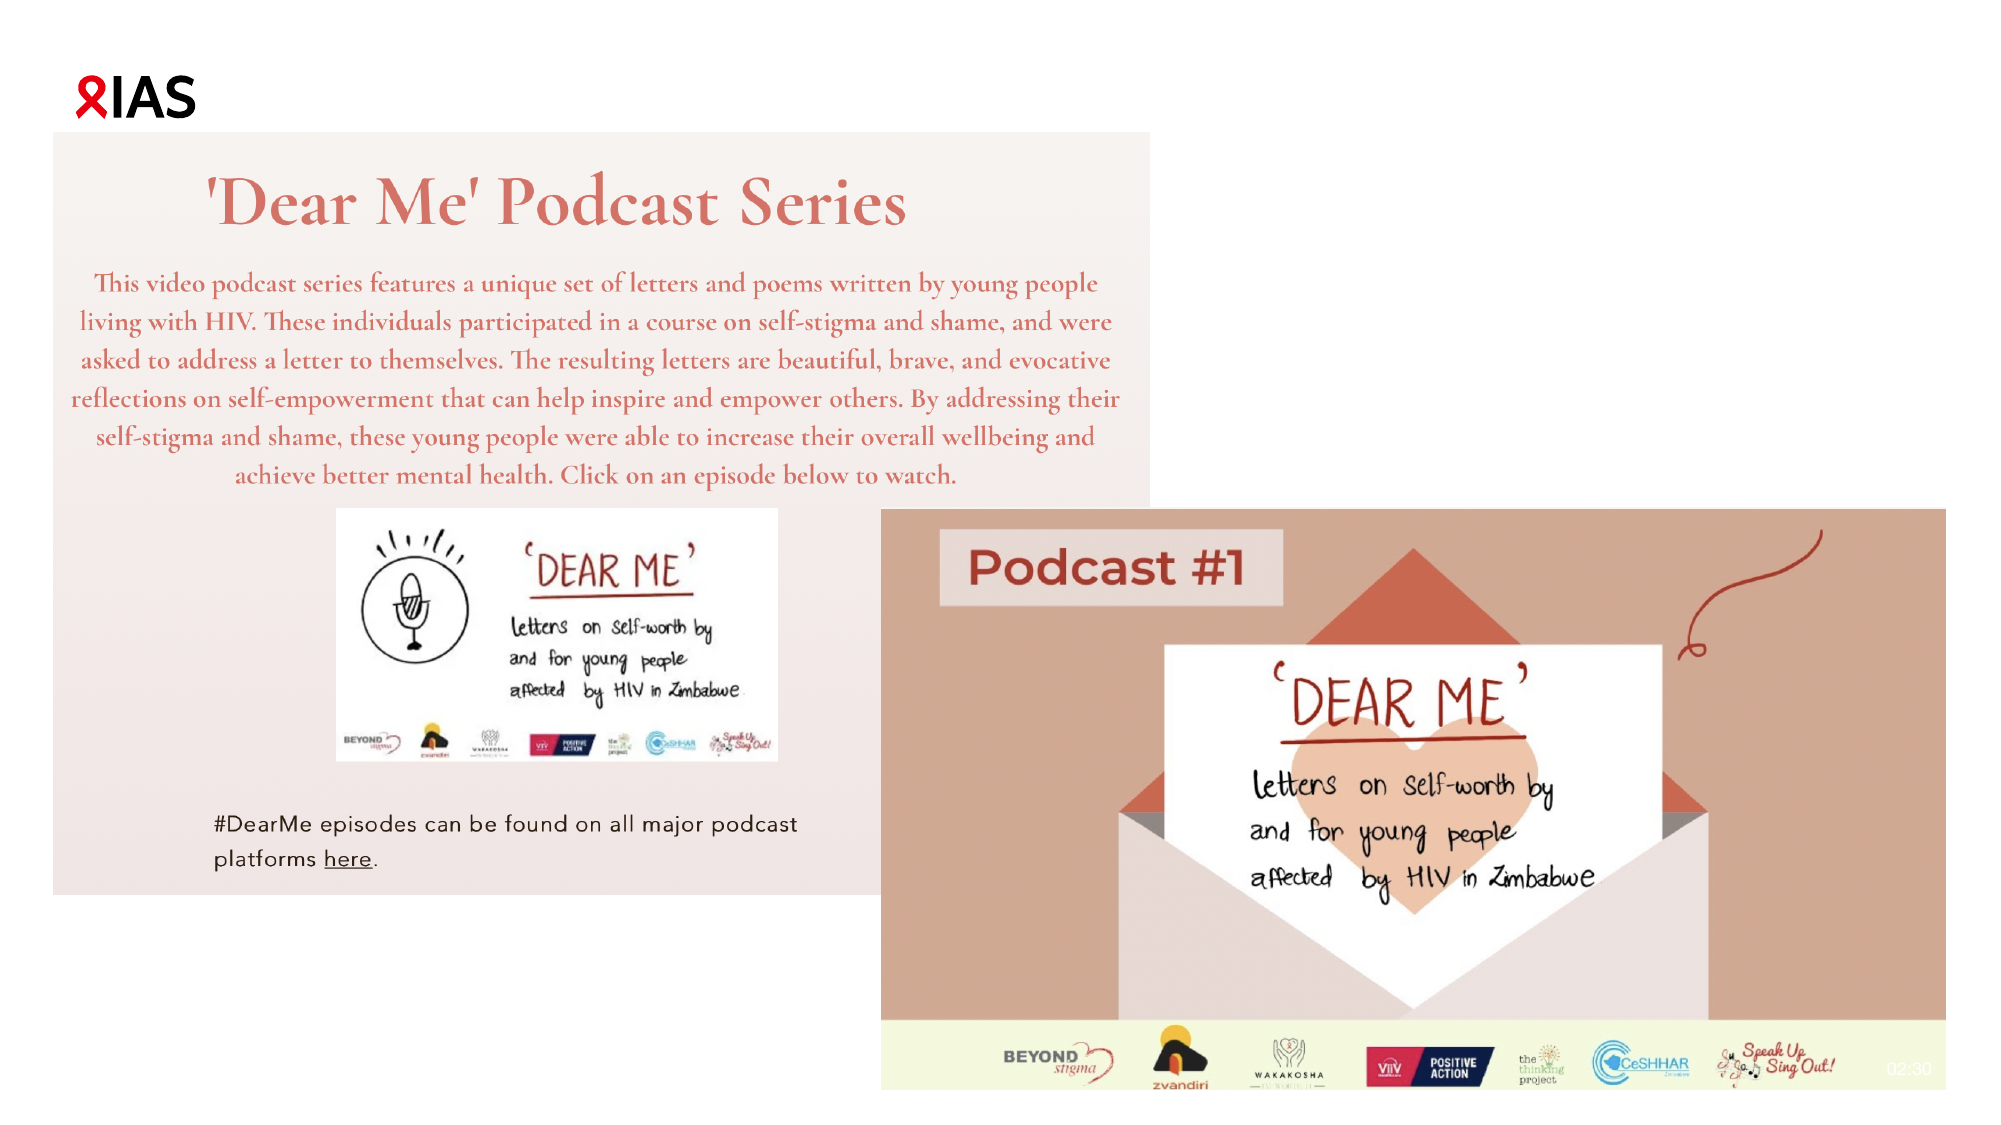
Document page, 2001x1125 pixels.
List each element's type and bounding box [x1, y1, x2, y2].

picture [53, 132, 1946, 1090]
